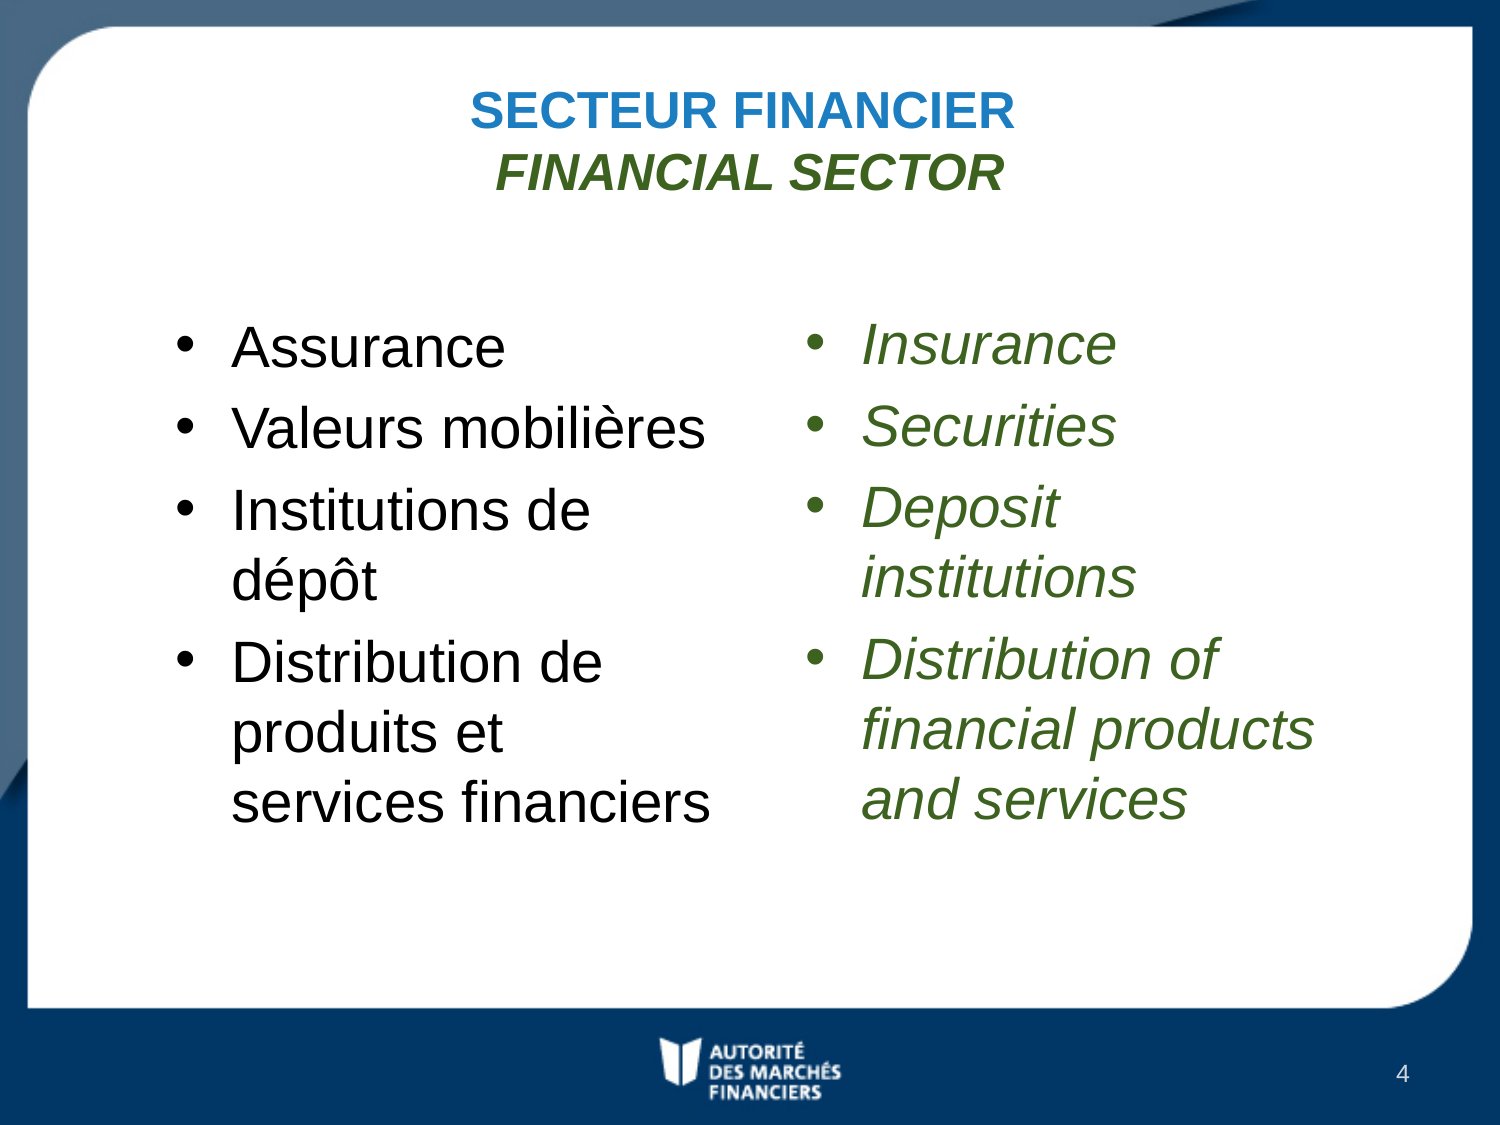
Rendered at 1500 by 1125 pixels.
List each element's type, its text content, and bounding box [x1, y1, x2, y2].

text_box Insurance Securities Deposit institutions Distribution of financial products and services [790, 298, 1360, 1067]
slide_number 4 [1074, 1042, 1425, 1103]
list Assurance Valeurs mobilières Institutions de dépôt Distribution de produits et services financiers [160, 301, 730, 1044]
picture [0, 0, 1500, 1125]
title Secteur financier financial sector [75, 45, 1425, 233]
